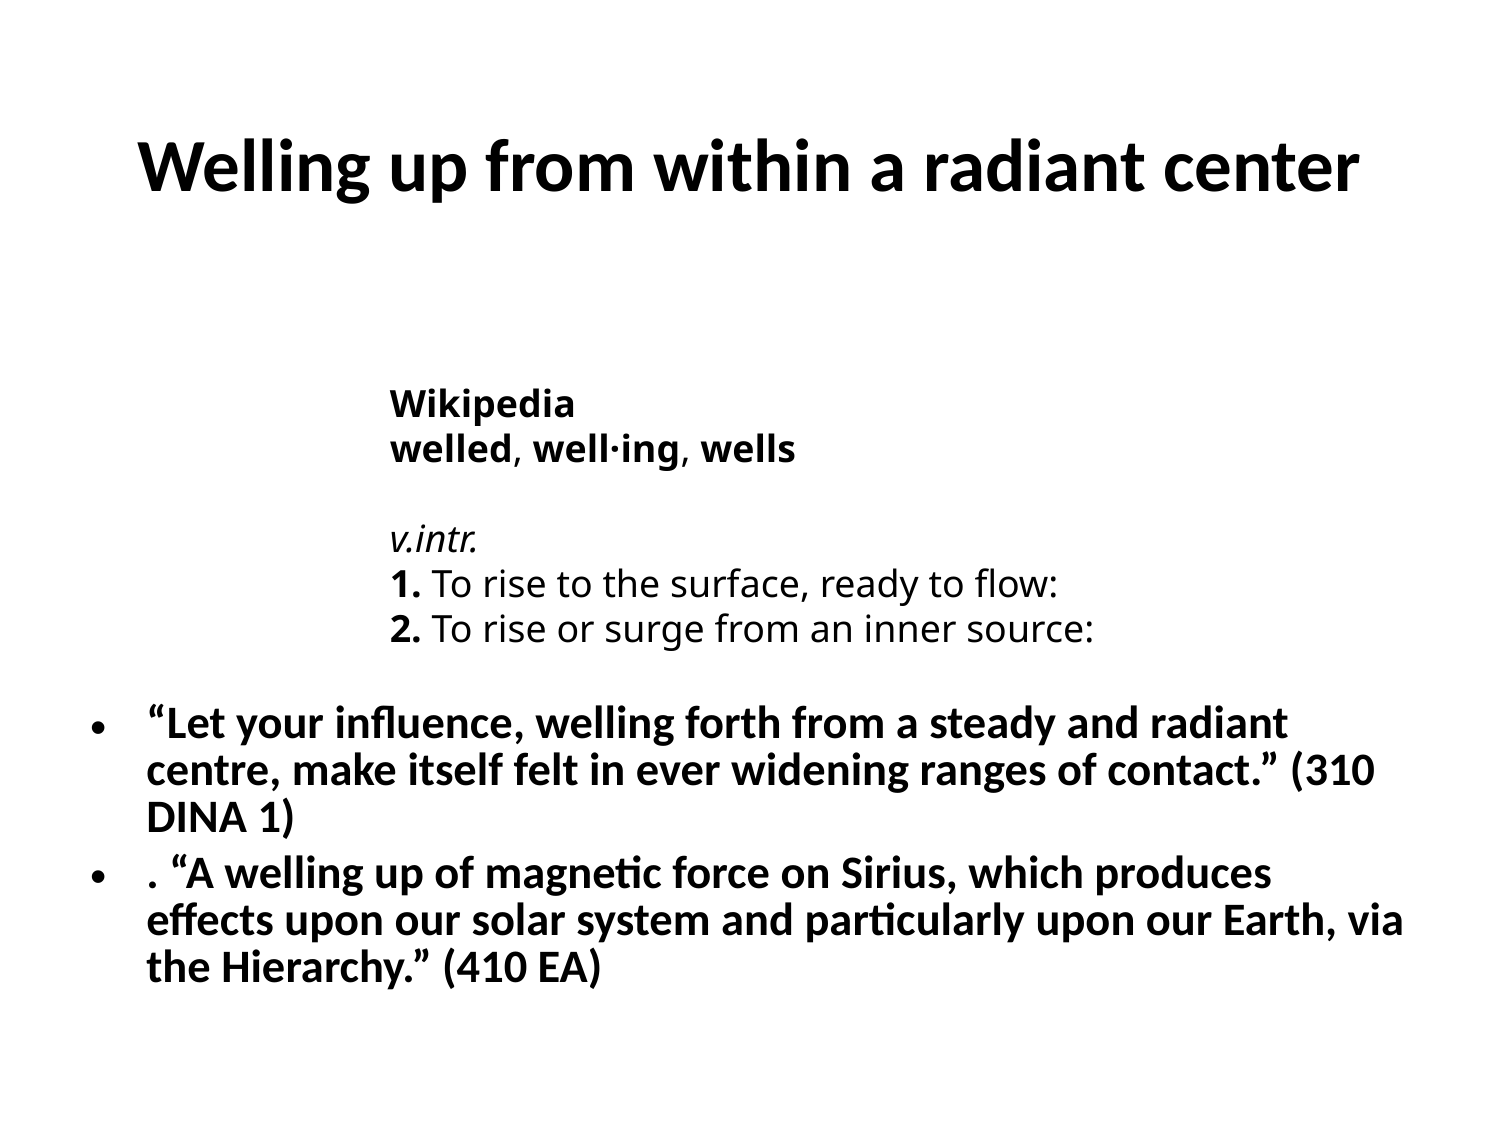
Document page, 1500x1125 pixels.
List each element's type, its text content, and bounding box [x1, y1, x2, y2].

list “Let your influence, welling forth from a steady and radiant centre, make itself felt in ever widening ranges of contact.” (310 DINA 1) . “A welling up of magnetic force on Sirius, which produces effects upon our solar system and particularly upon our Earth, via the Hierarchy.” (410 EA) [75, 262, 1425, 1005]
title Welling up from within a radiant center [75, 45, 1425, 262]
text_box Wikipedia welled, well·ing, wells v.intr. 1. To rise to the surface, ready to flow: 2. To rise or surge from an inner source: [374, 373, 1125, 703]
